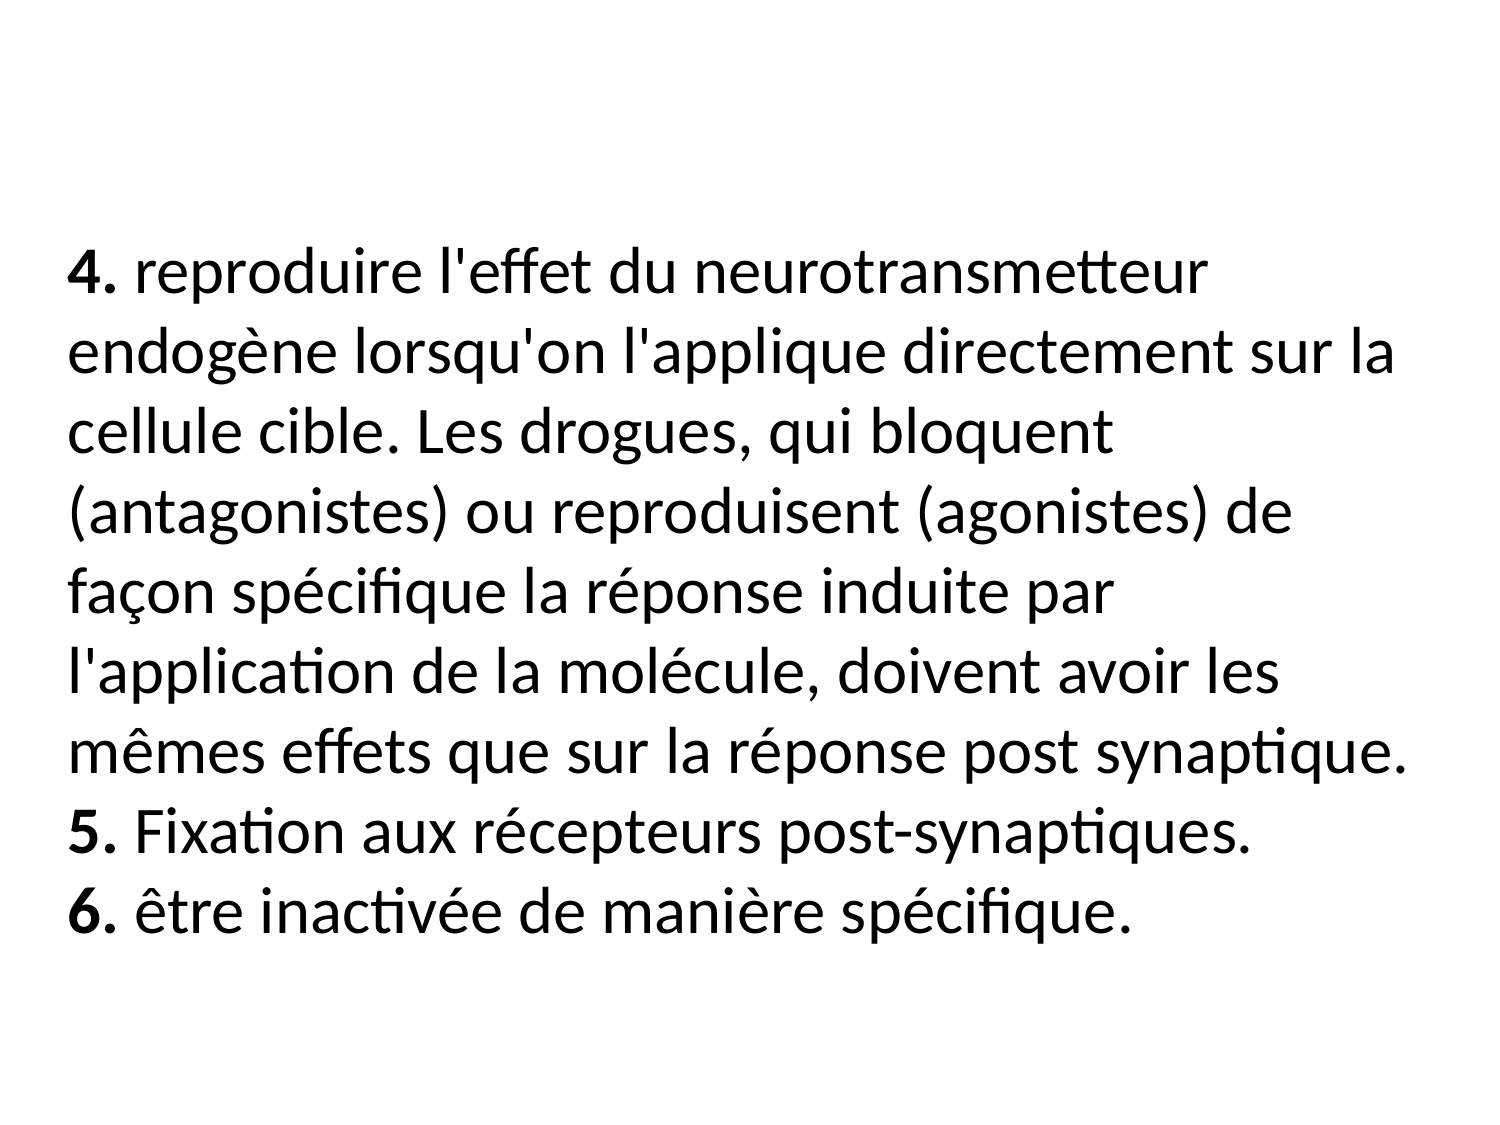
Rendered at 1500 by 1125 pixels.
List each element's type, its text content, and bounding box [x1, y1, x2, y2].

text_box 4. reproduire l'effet du neurotransmetteur endogène lorsqu'on l'applique directement sur la cellule cible. Les drogues, qui bloquent (antagonistes) ou reproduisent (agonistes) de façon spécifique la réponse induite par l'application de la molécule, doivent avoir les mêmes effets que sur la réponse post synaptique. 5. Fixation aux récepteurs post-synaptiques. 6. être inactivée de manière spécifique. [53, 219, 1471, 955]
